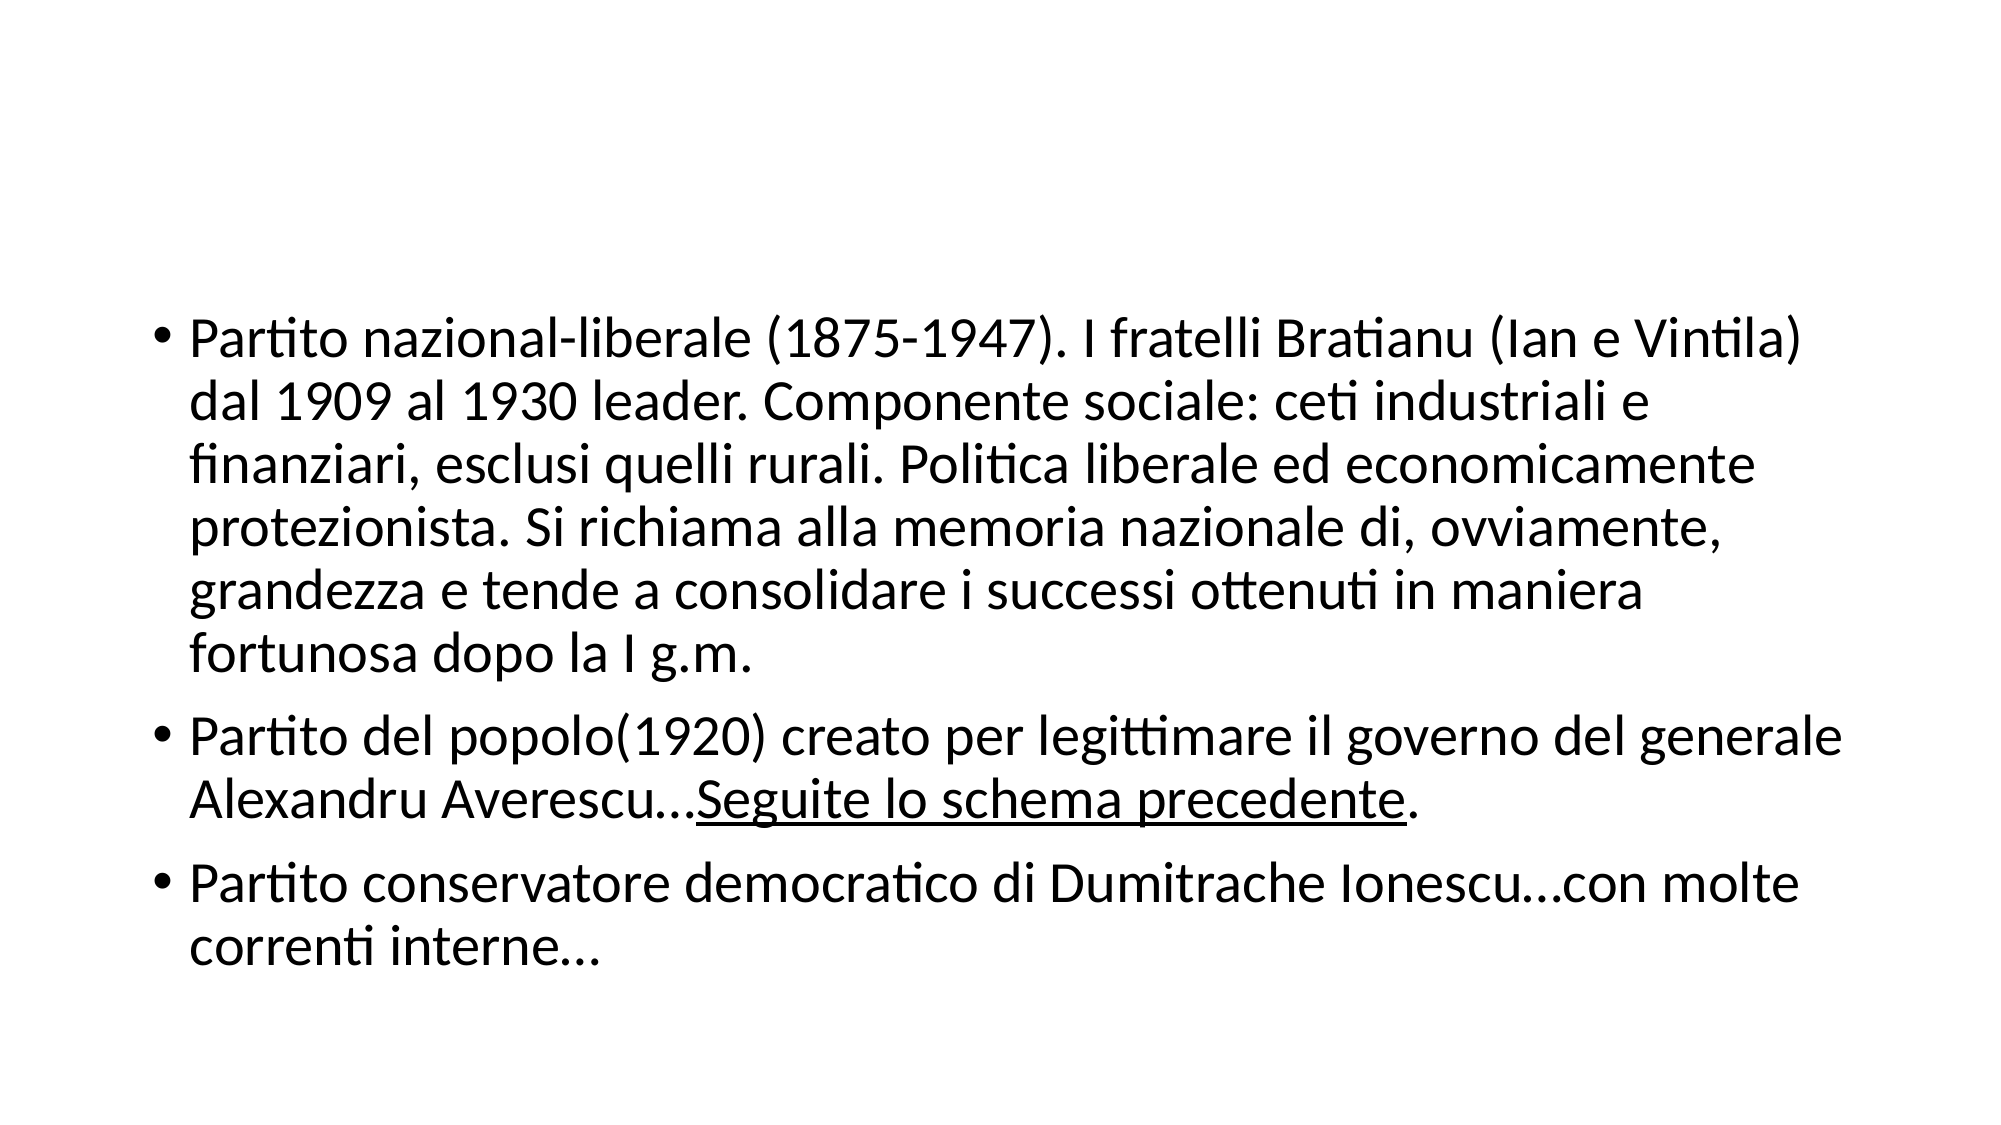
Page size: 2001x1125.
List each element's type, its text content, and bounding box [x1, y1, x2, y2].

list Partito nazional-liberale (1875-1947). I fratelli Bratianu (Ian e Vintila) dal 1909 al 1930 leader. Componente sociale: ceti industriali e finanziari, esclusi quelli rurali. Politica liberale ed economicamente protezionista. Si richiama alla memoria nazionale di, ovviamente, grandezza e tende a consolidare i successi ottenuti in maniera fortunosa dopo la I g.m. Partito del popolo(1920) creato per legittimare il governo del generale Alexandru Averescu…Seguite lo schema precedente. Partito conservatore democratico di Dumitrache Ionescu…con molte correnti interne… [137, 299, 1863, 1014]
